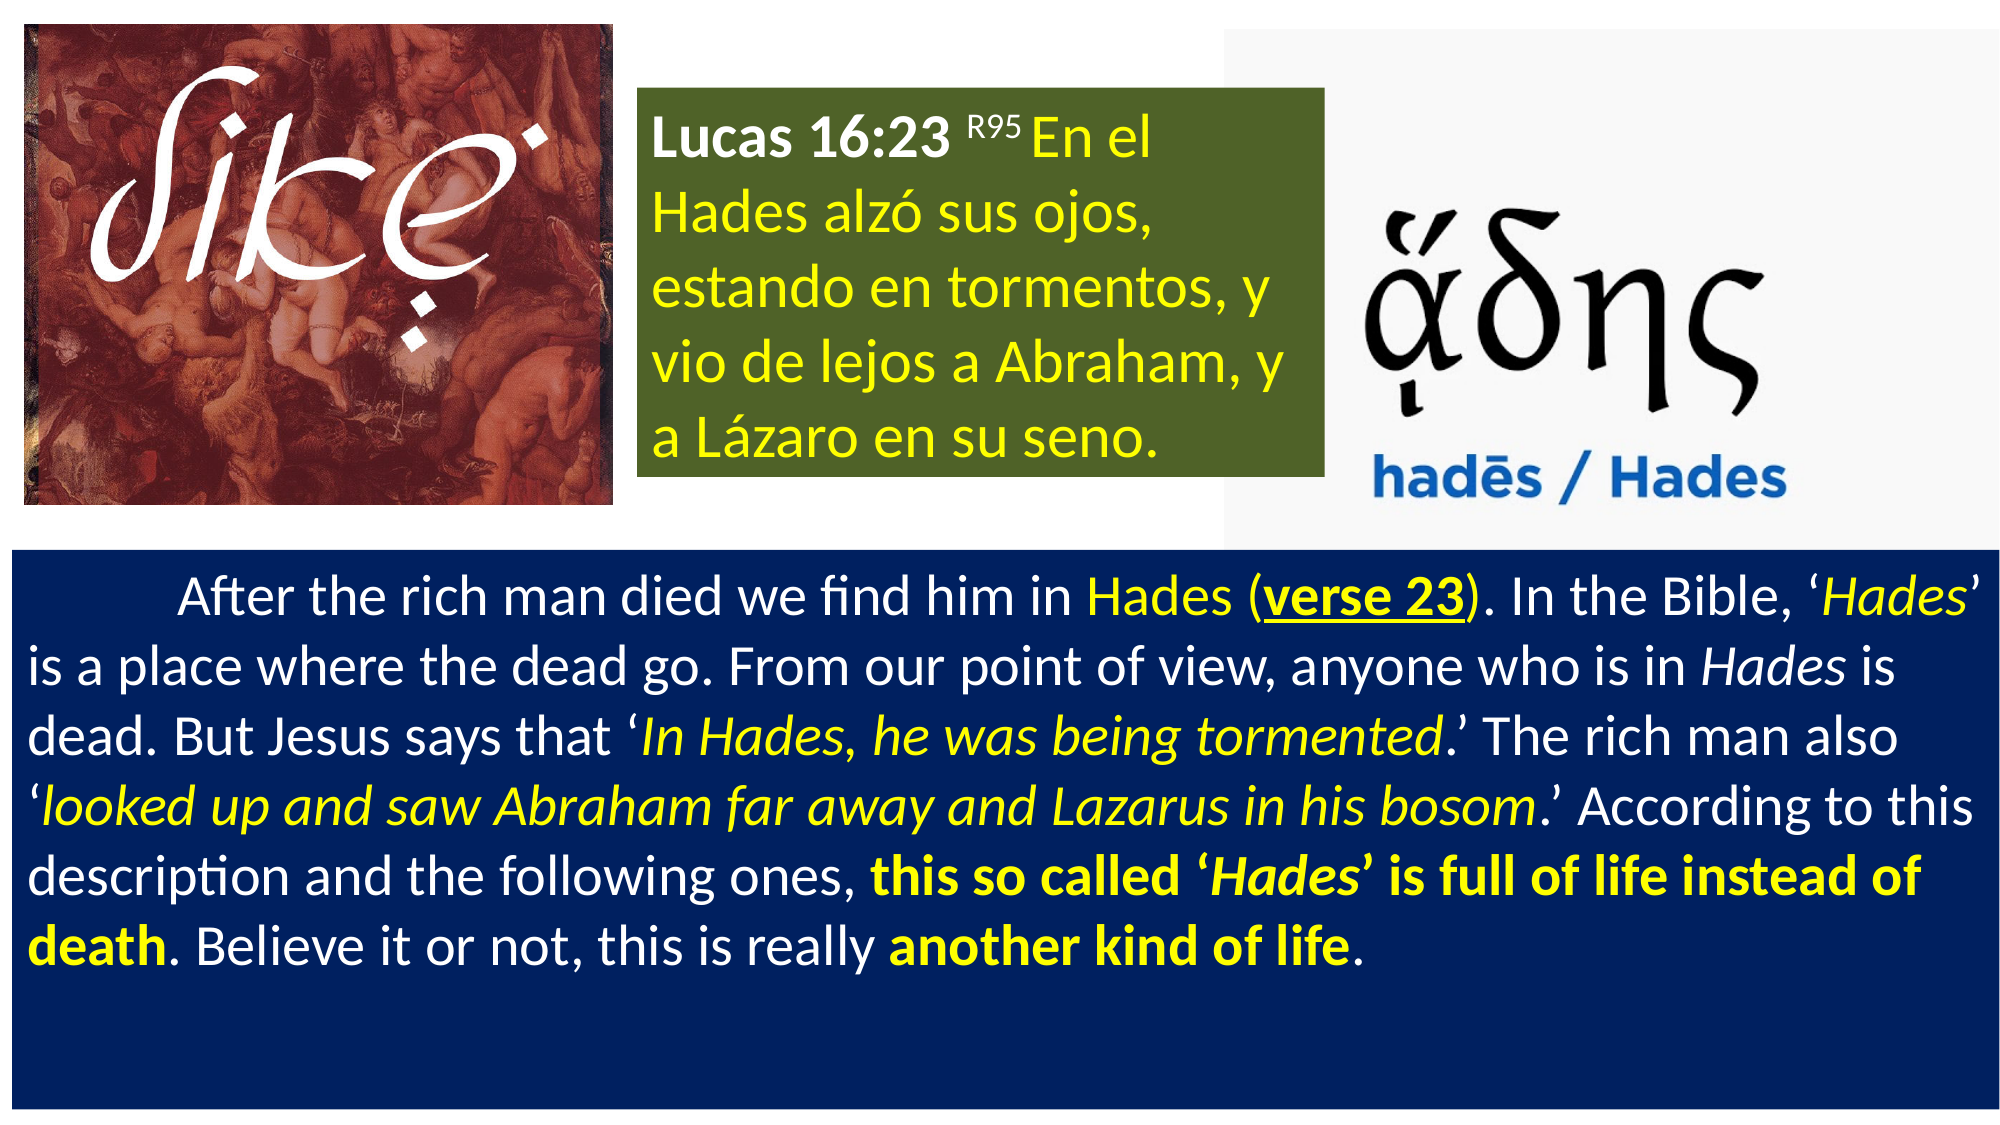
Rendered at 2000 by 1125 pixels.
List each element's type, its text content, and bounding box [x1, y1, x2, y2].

text_box After the rich man died we find him in Hades (verse 23). In the Bible, ‘Hades’ is a place where the dead go. From our point of view, anyone who is in Hades is dead. But Jesus says that ‘In Hades, he was being tormented.’ The rich man also ‘looked up and saw Abraham far away and Lazarus in his bosom.’ According to this description and the following ones, this so called ‘Hades’ is full of life instead of death. Believe it or not, this is really another kind of life. [12, 549, 2000, 1110]
picture [1224, 29, 2000, 870]
text_box Lucas 16:23 R95 En el Hades alzó sus ojos, estando en tormentos, y vio de lejos a Abraham, y a Lázaro en su seno. [637, 87, 1219, 477]
picture [24, 24, 613, 506]
